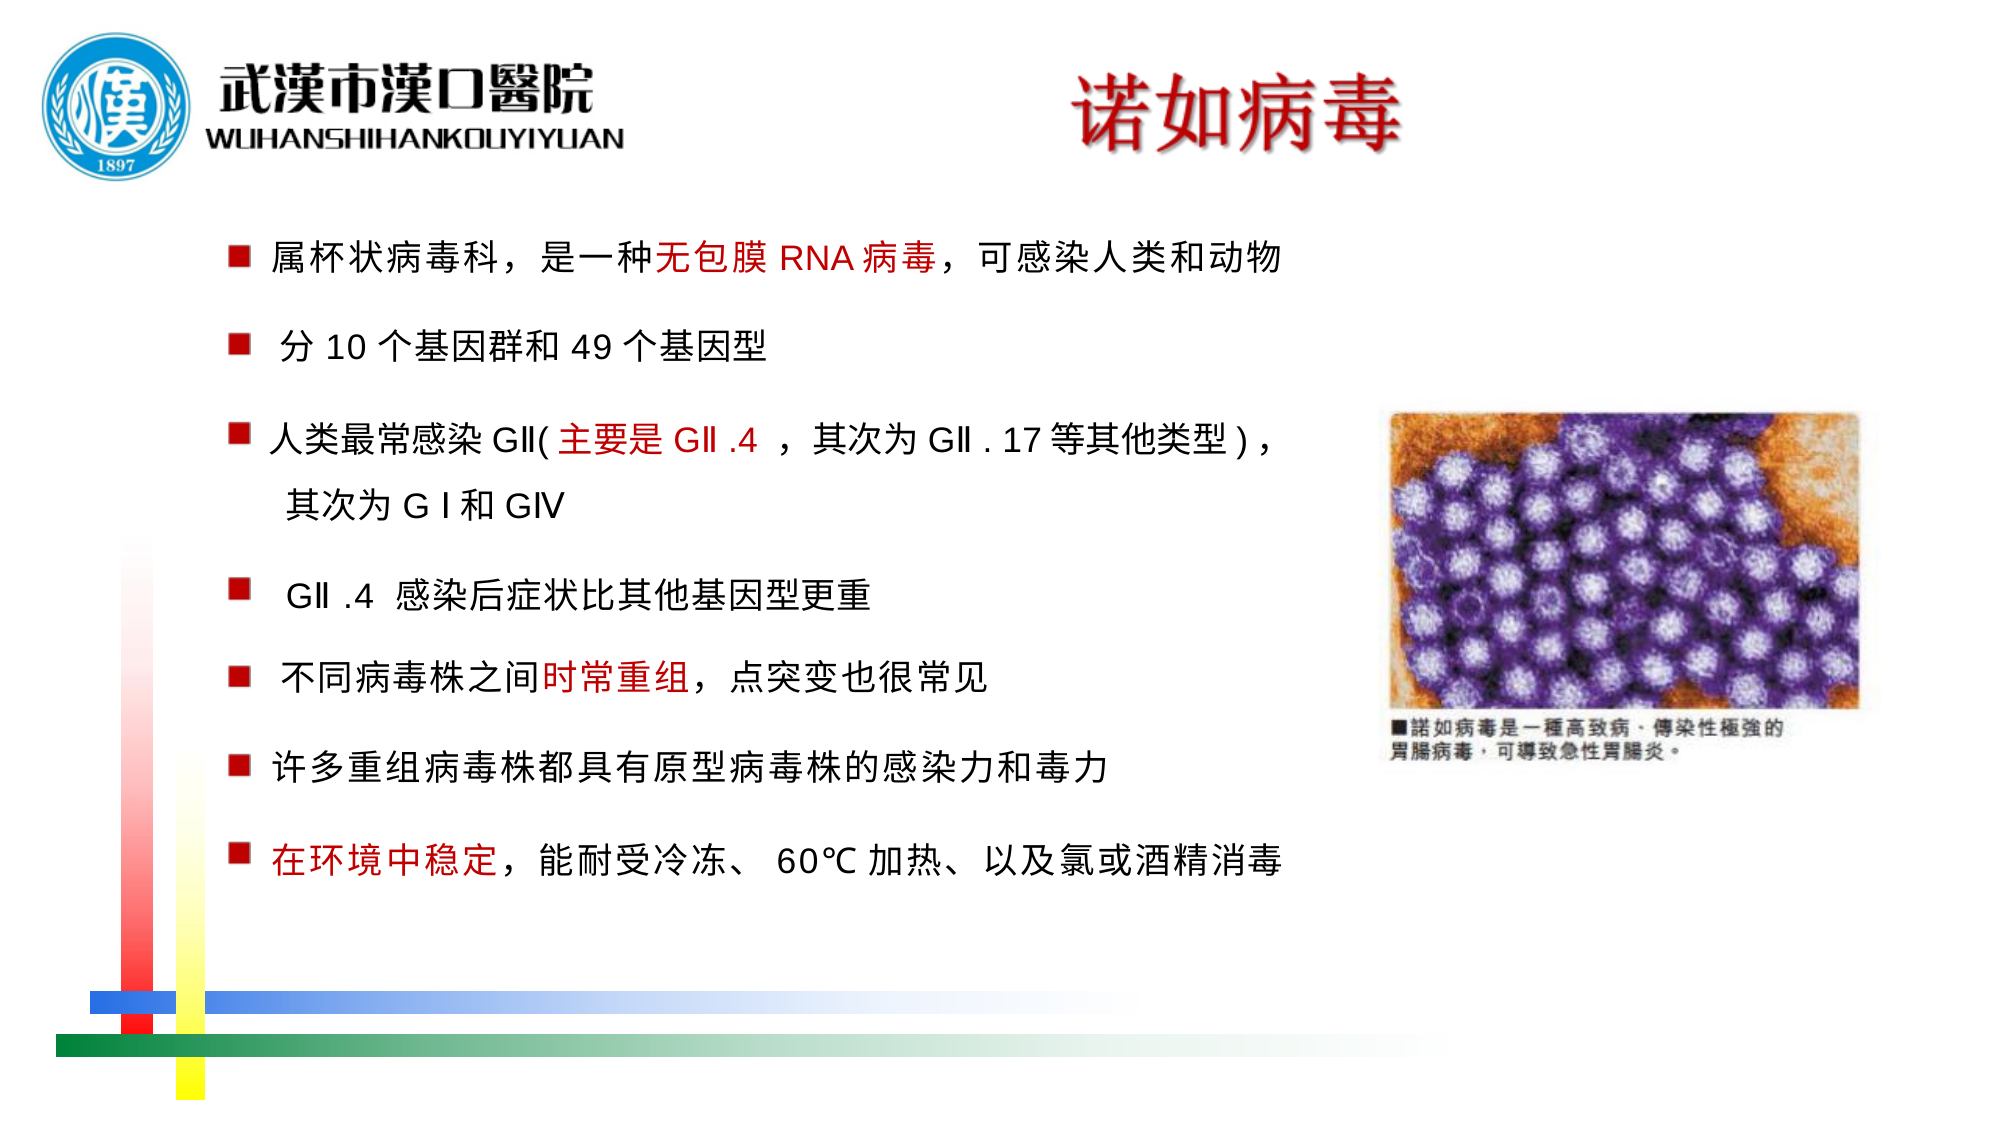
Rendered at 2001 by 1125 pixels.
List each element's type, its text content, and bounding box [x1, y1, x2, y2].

picture [228, 324, 251, 367]
picture [228, 657, 251, 699]
text_box 属杯状病毒科，是一种无包膜RNA病毒，可感染人类和动物 分10个基因群和49个基因型 人类最常感染GⅡ(主要是GⅡ .4 ，其次为GⅡ . 17等其他类型)， 其次为G Ⅰ和GⅣ GⅡ .4 感染后症状比其他基因型更重 不同病毒株之间时常重组，点突变也很常见 许多重组病毒株都具有原型病毒株的感染力和毒力 在环境中稳定，能耐受冷冻、60℃加热、以及氯或酒精消毒 [226, 234, 1299, 883]
picture [1069, 70, 1408, 160]
picture [56, 537, 1457, 1100]
picture [228, 833, 251, 876]
picture [1329, 361, 1946, 800]
picture [26, 15, 640, 192]
picture [228, 745, 251, 787]
picture [228, 236, 251, 278]
picture [228, 412, 251, 455]
picture [228, 568, 251, 611]
